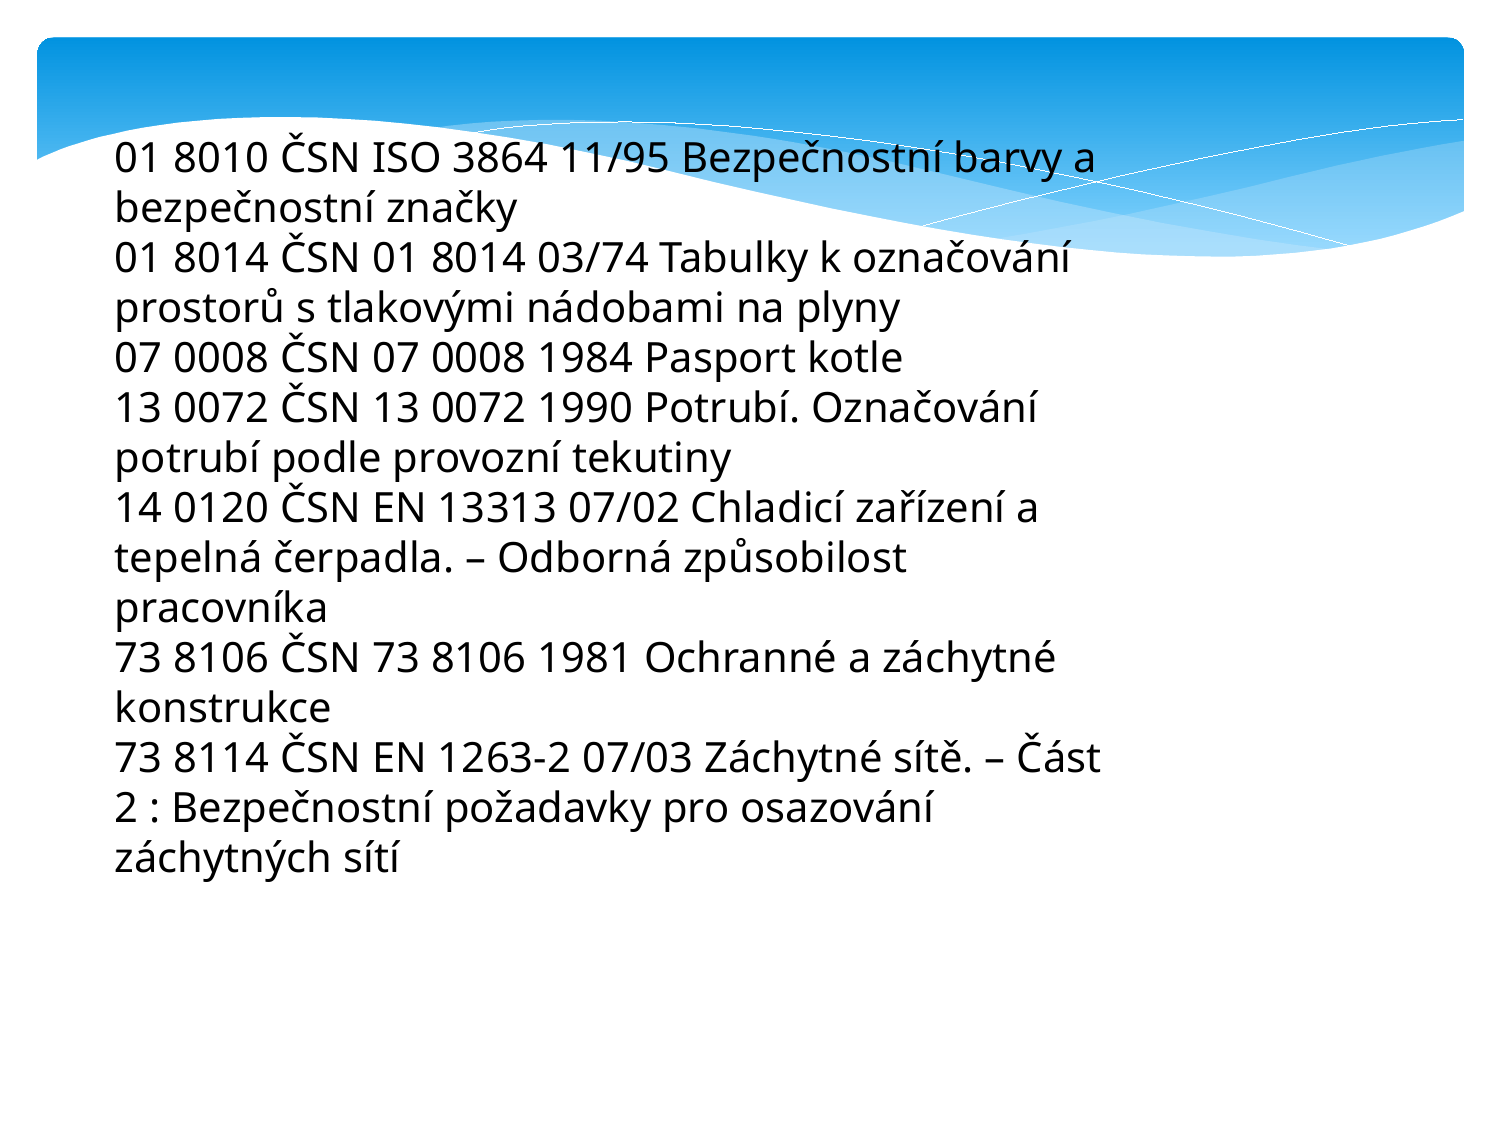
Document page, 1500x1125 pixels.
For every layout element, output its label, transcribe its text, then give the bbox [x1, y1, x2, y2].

text_box 01 8010 ČSN ISO 3864 11/95 Bezpečnostní barvy a bezpečnostní značky 01 8014 ČSN 01 8014 03/74 Tabulky k označování prostorů s tlakovými nádobami na plyny 07 0008 ČSN 07 0008 1984 Pasport kotle 13 0072 ČSN 13 0072 1990 Potrubí. Označování potrubí podle provozní tekutiny 14 0120 ČSN EN 13313 07/02 Chladicí zařízení a tepelná čerpadla. – Odborná způsobilost pracovníka 73 8106 ČSN 73 8106 1981 Ochranné a záchytné konstrukce 73 8114 ČSN EN 1263-2 07/03 Záchytné sítě. – Část 2 : Bezpečnostní požadavky pro osazování záchytných sítí [100, 123, 1125, 939]
